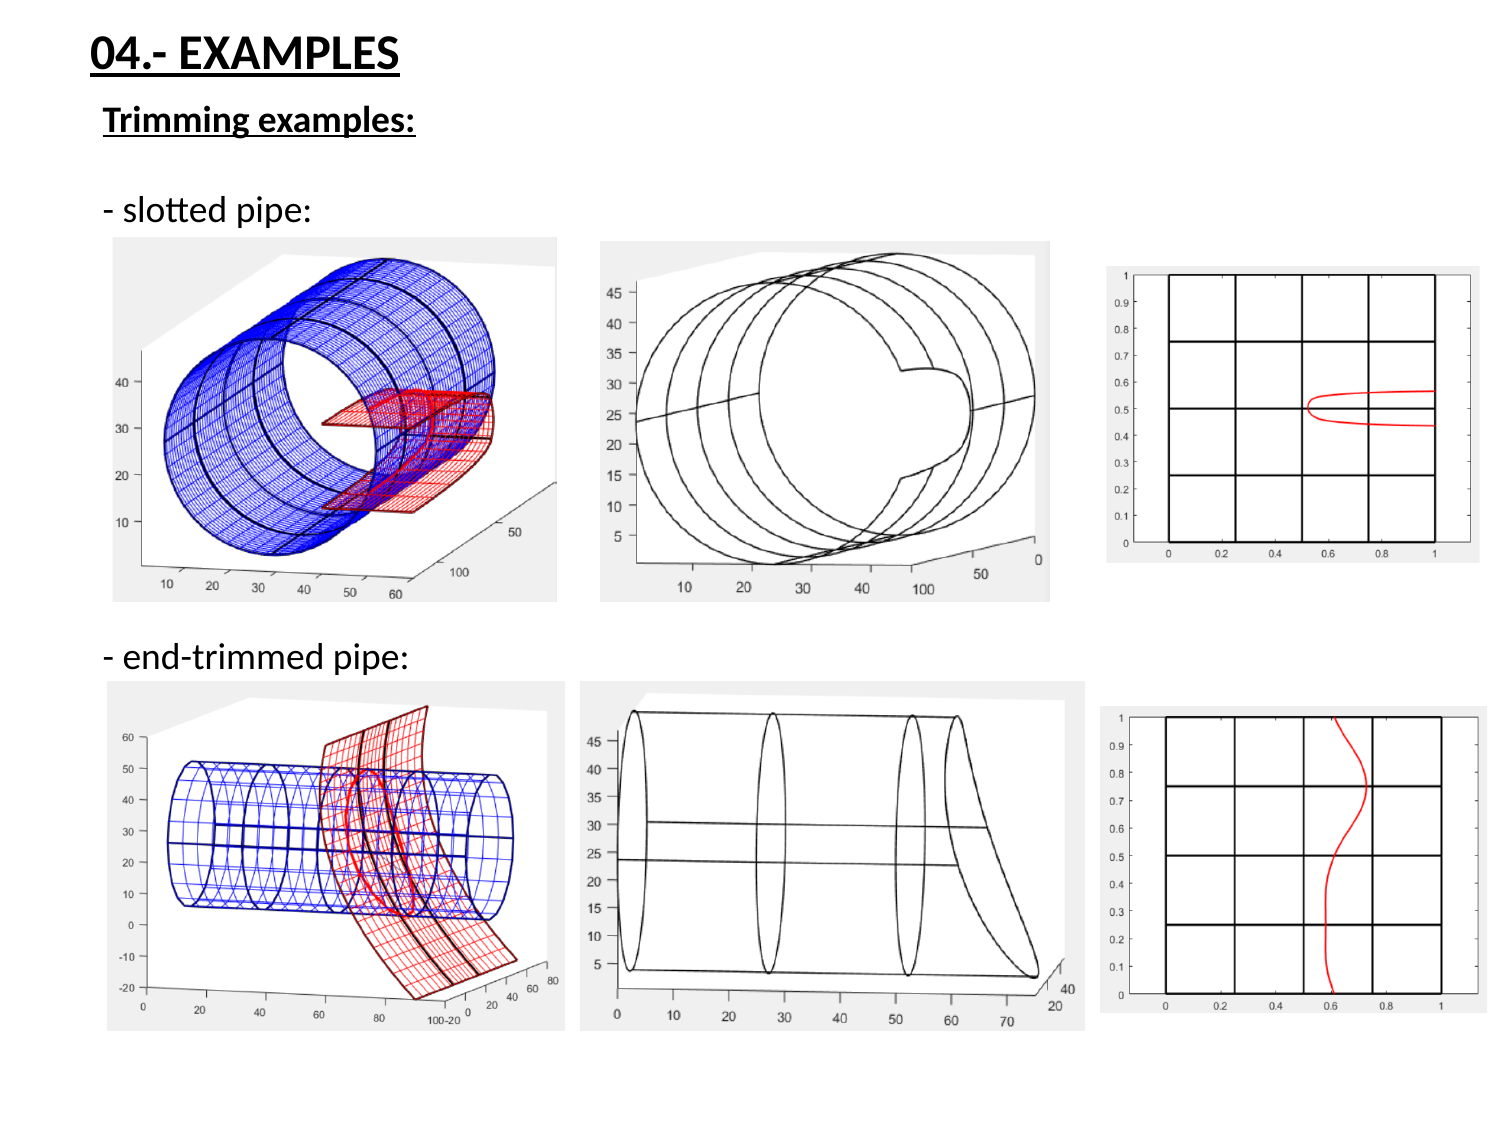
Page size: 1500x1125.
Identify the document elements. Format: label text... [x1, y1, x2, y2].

text_box - end-trimmed pipe: [87, 624, 1463, 738]
picture [579, 680, 1086, 1032]
text_box Trimming examples: - slotted pipe: [87, 87, 1463, 238]
picture [112, 237, 558, 603]
picture [600, 241, 1051, 603]
title 04.- EXAMPLES [75, 12, 1450, 100]
picture [107, 680, 566, 1032]
picture [1106, 266, 1480, 563]
picture [1099, 705, 1488, 1013]
